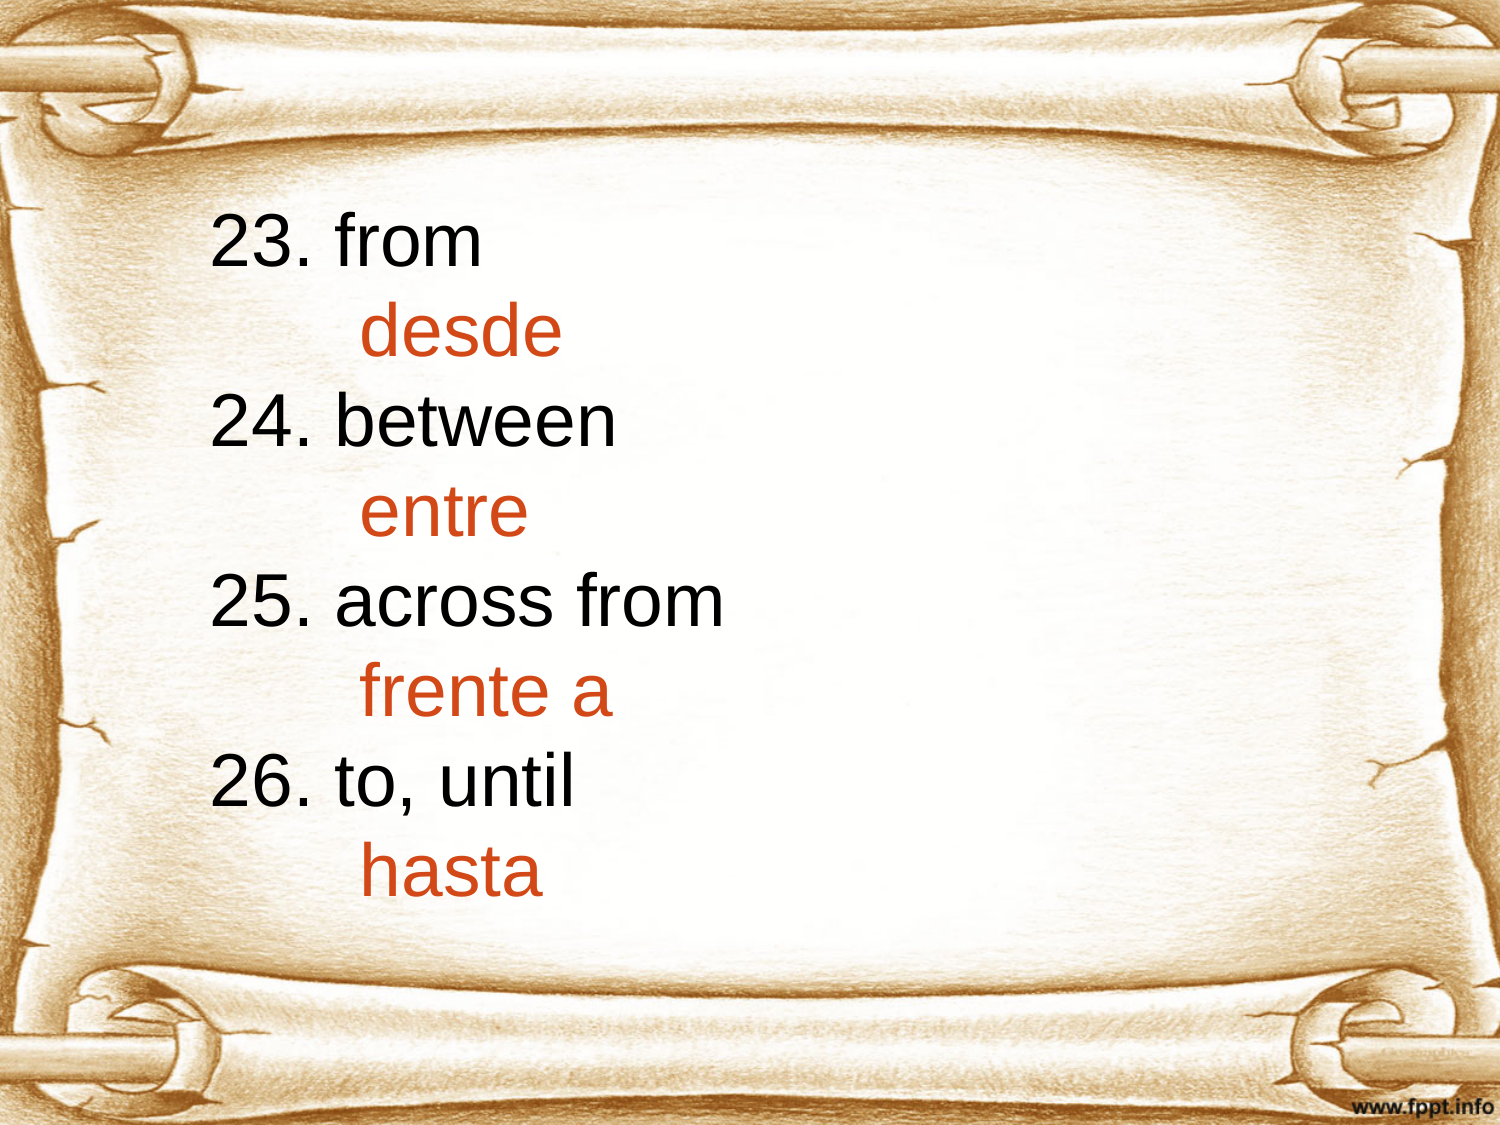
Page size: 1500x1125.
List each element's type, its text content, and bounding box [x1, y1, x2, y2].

picture [0, 0, 1500, 1125]
text_box 23. from desde 24. between entre 25. across from frente a 26. to, until hasta [194, 184, 1353, 920]
